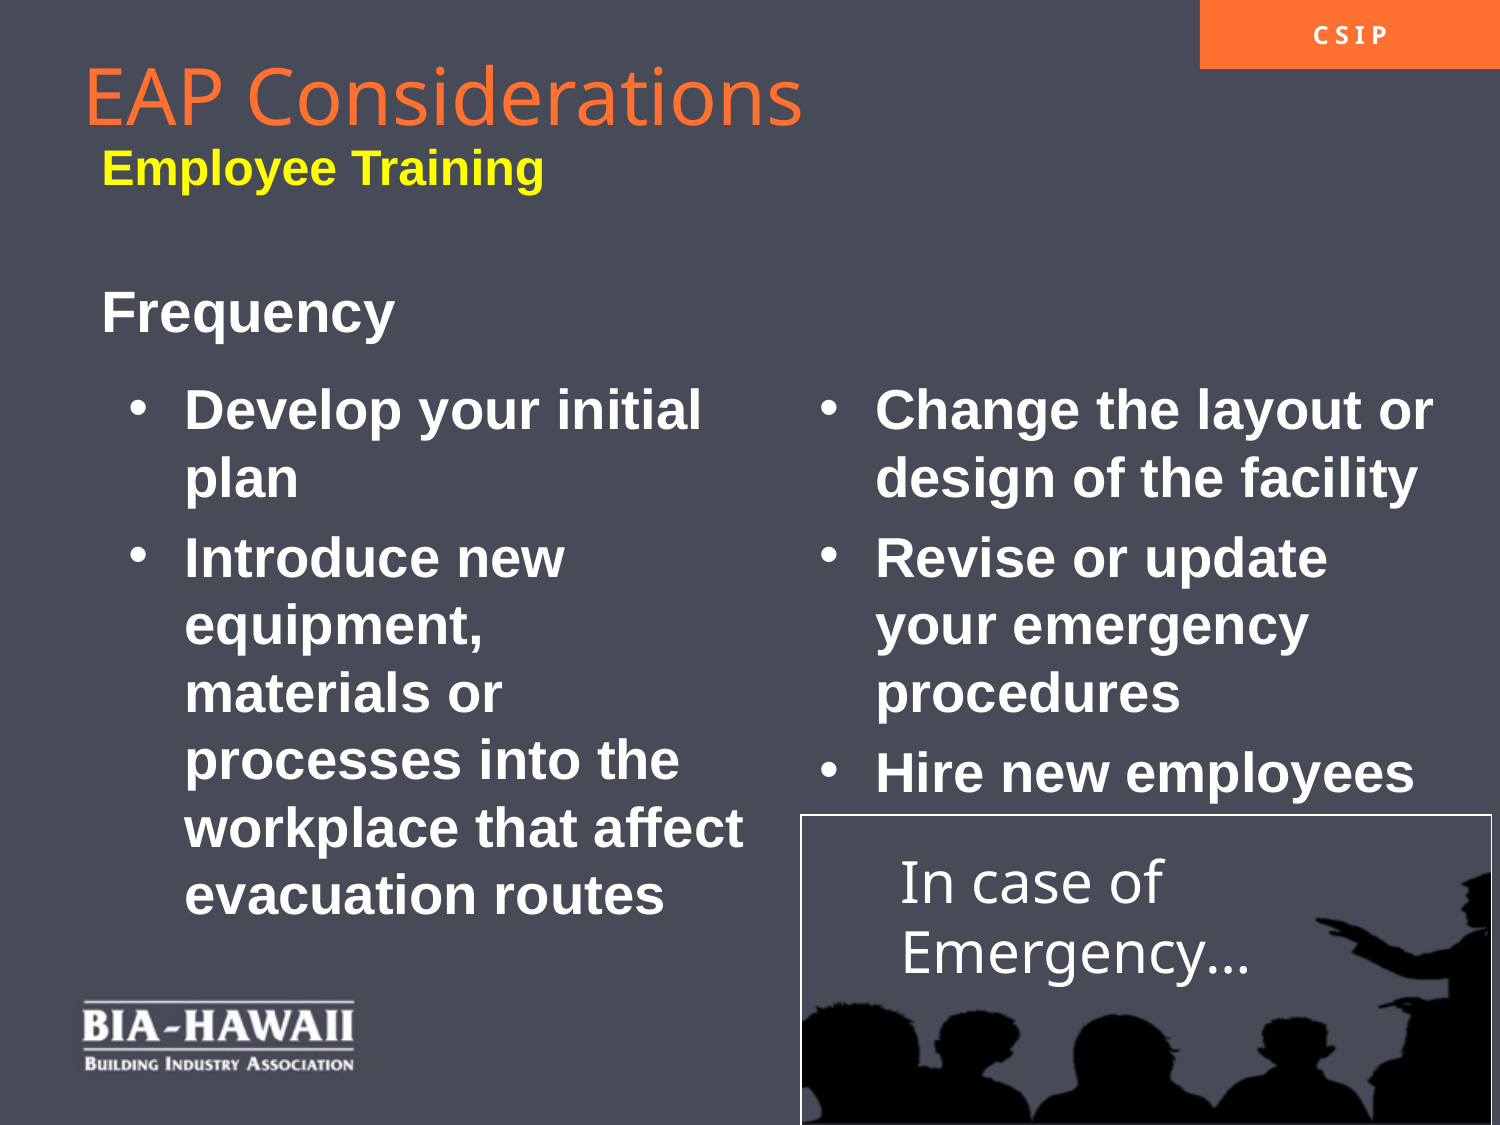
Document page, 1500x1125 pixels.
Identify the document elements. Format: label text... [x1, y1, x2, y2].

text_box Develop your initial plan Introduce new equipment, materials or processes into the workplace that affect evacuation routes Change the layout or design of the facility Revise or update your emergency procedures Hire new employees [45, 365, 1443, 1125]
title EAP Considerations Employee Training Frequency [75, 62, 1425, 340]
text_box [801, 815, 1500, 1125]
picture [0, 0, 1500, 1125]
